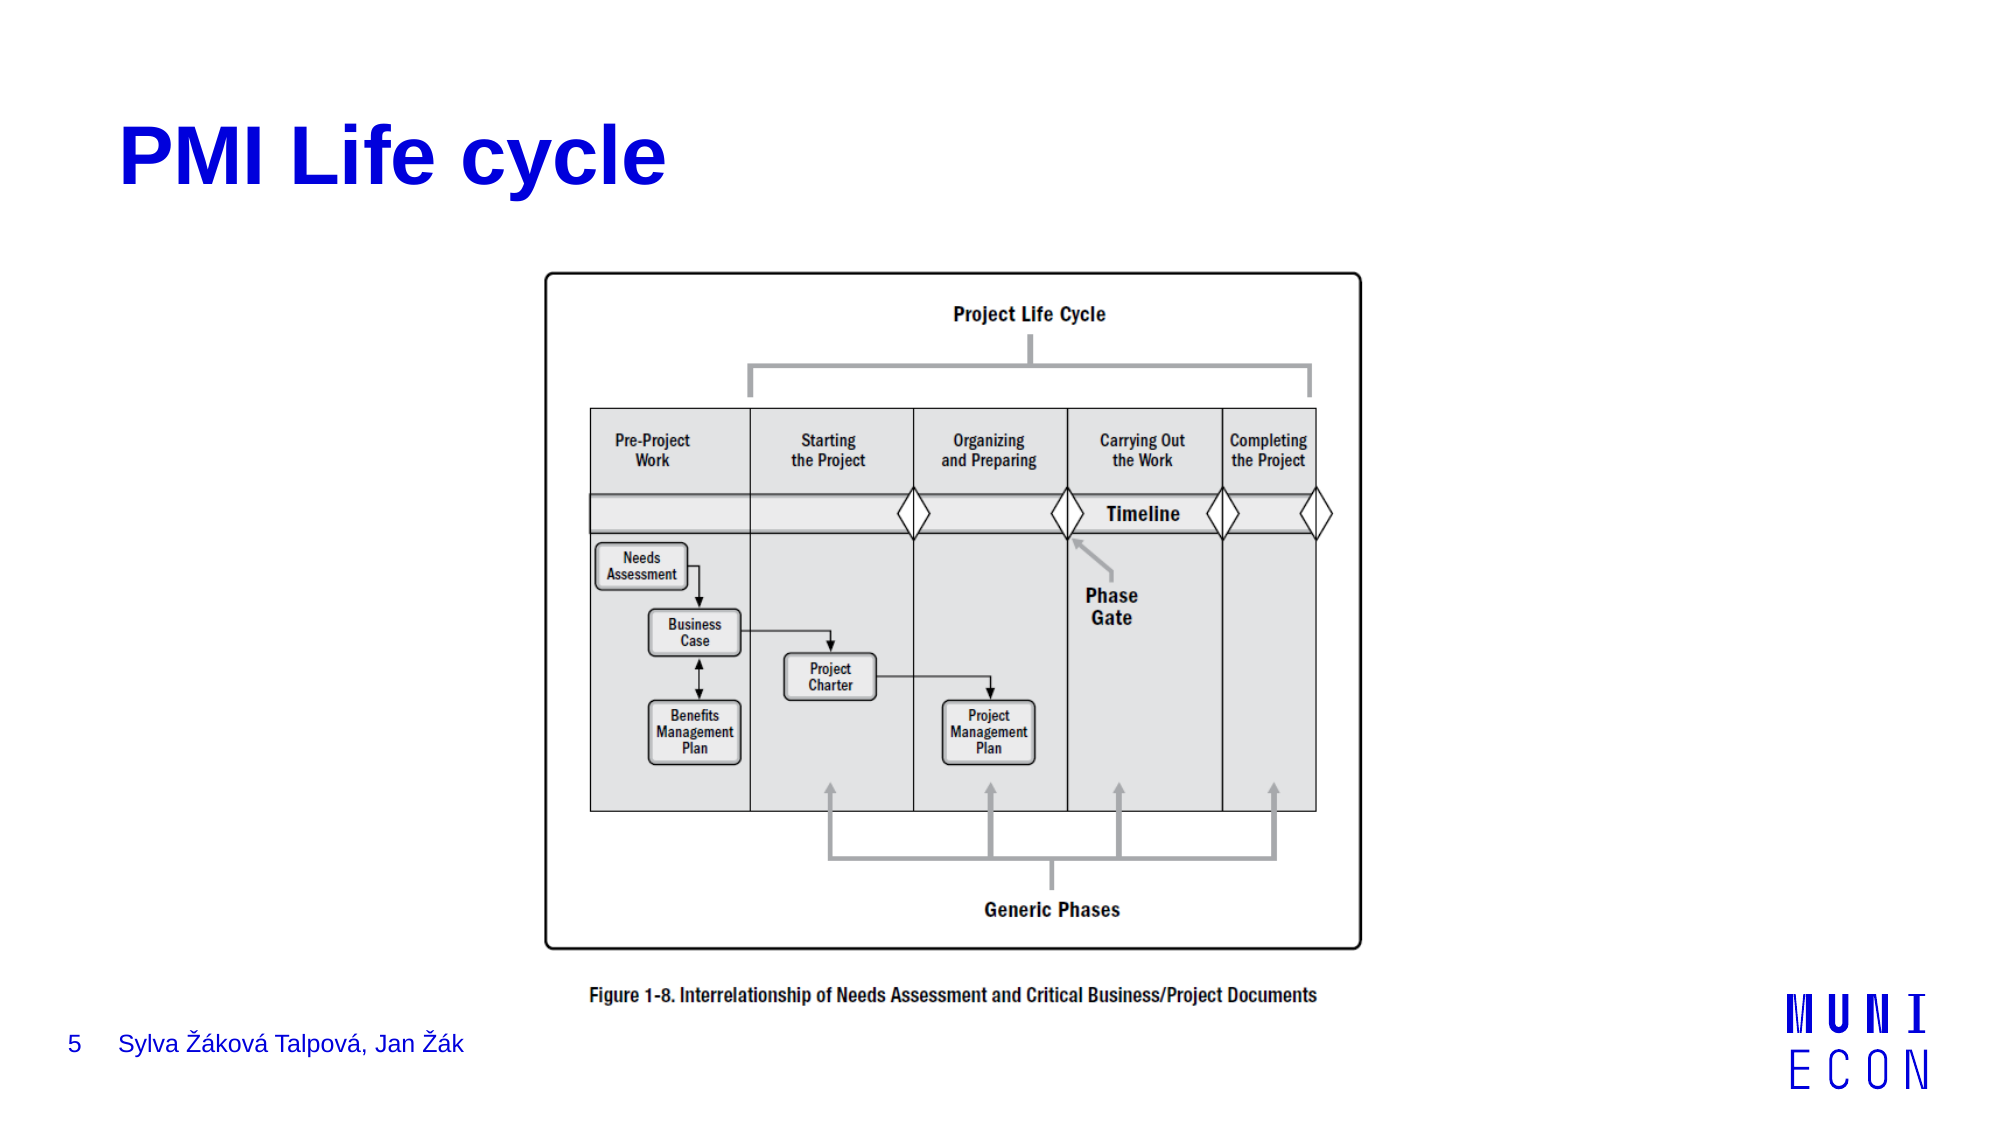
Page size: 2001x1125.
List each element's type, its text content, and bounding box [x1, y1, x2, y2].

title PMI Life cycle [118, 118, 1883, 193]
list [463, 214, 1494, 1049]
slide_number 5 [67, 1021, 110, 1063]
footer Sylva Žáková Talpová, Jan Žák [118, 1021, 1418, 1063]
